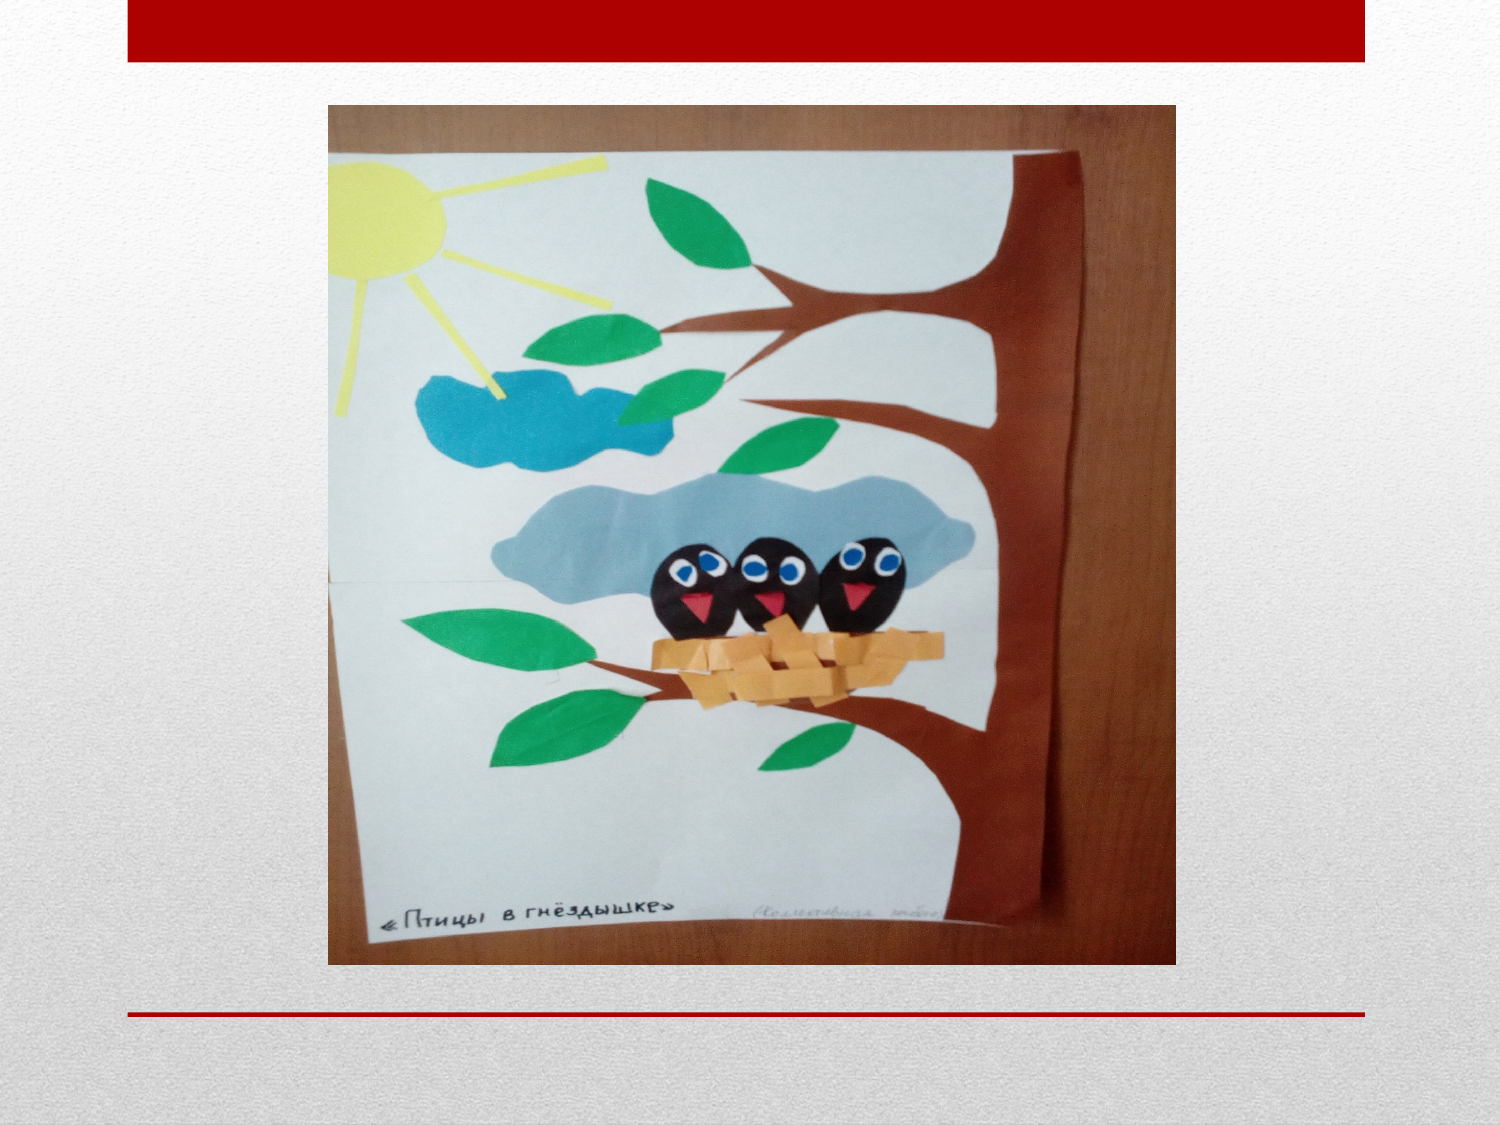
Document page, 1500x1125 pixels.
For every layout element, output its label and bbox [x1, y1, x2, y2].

picture [327, 104, 1176, 965]
